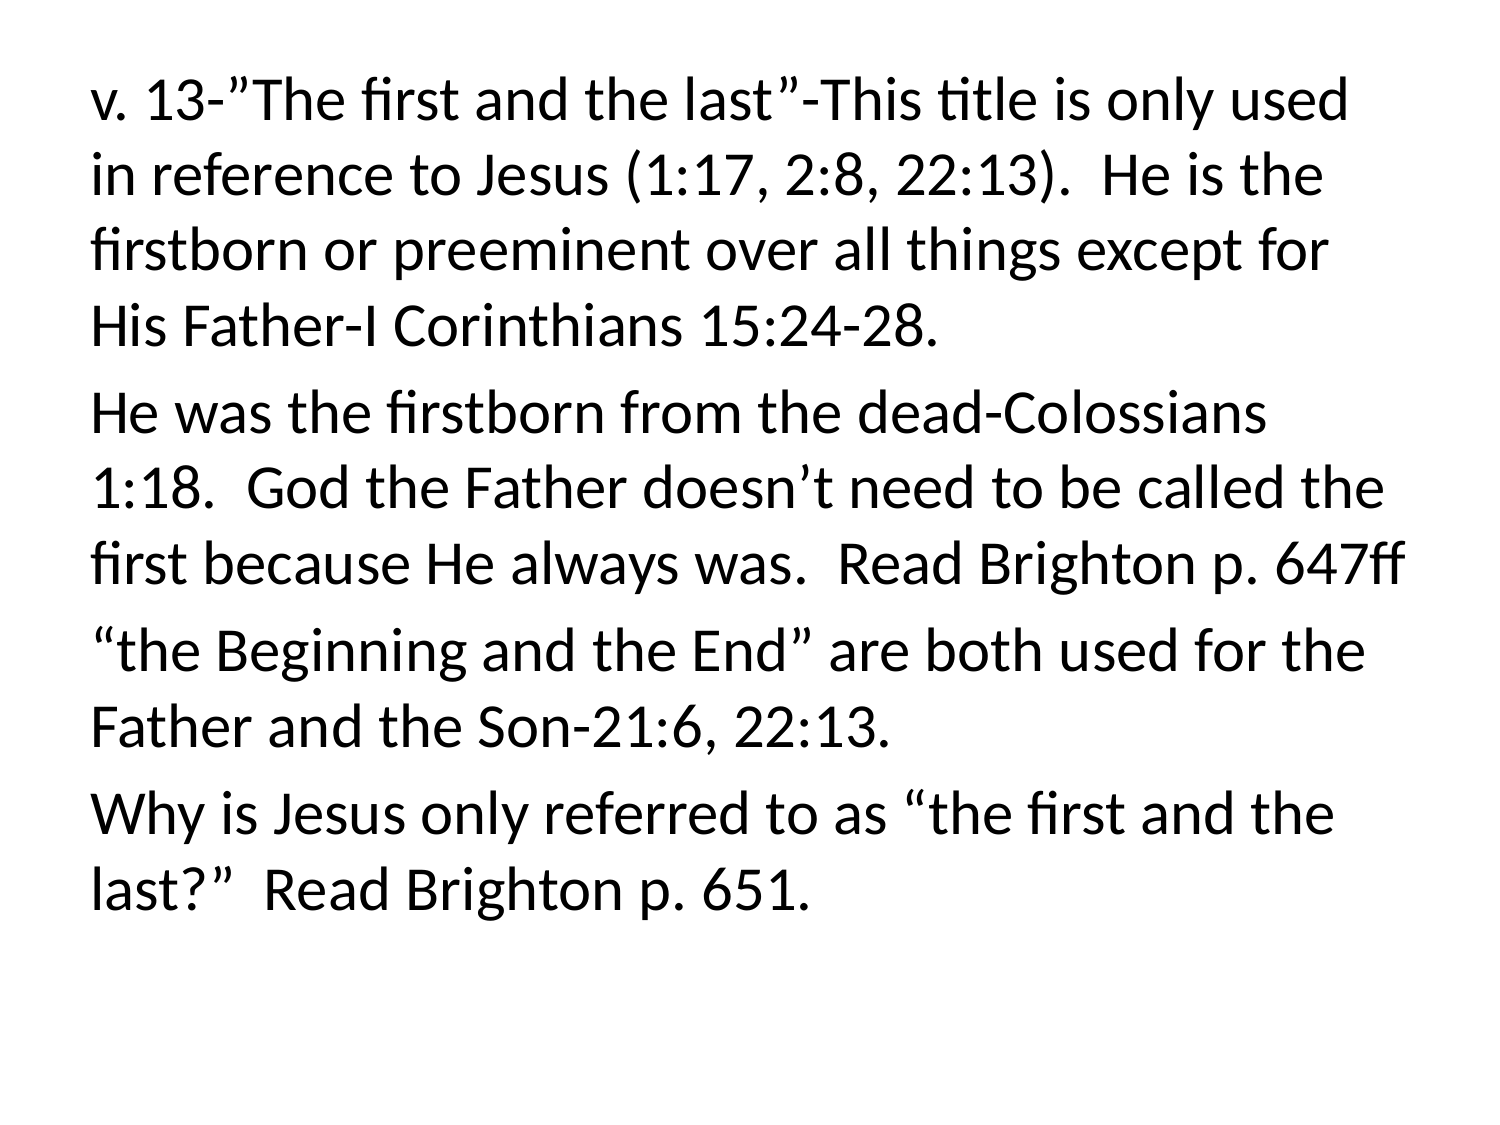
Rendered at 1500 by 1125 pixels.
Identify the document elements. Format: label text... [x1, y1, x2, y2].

list v. 13-”The first and the last”-This title is only used in reference to Jesus (1:17, 2:8, 22:13). He is the firstborn or preeminent over all things except for His Father-I Corinthians 15:24-28. He was the firstborn from the dead-Colossians 1:18. God the Father doesn’t need to be called the first because He always was. Read Brighton p. 647ff “the Beginning and the End” are both used for the Father and the Son-21:6, 22:13. Why is Jesus only referred to as “the first and the last?” Read Brighton p. 651. [75, 50, 1425, 1005]
